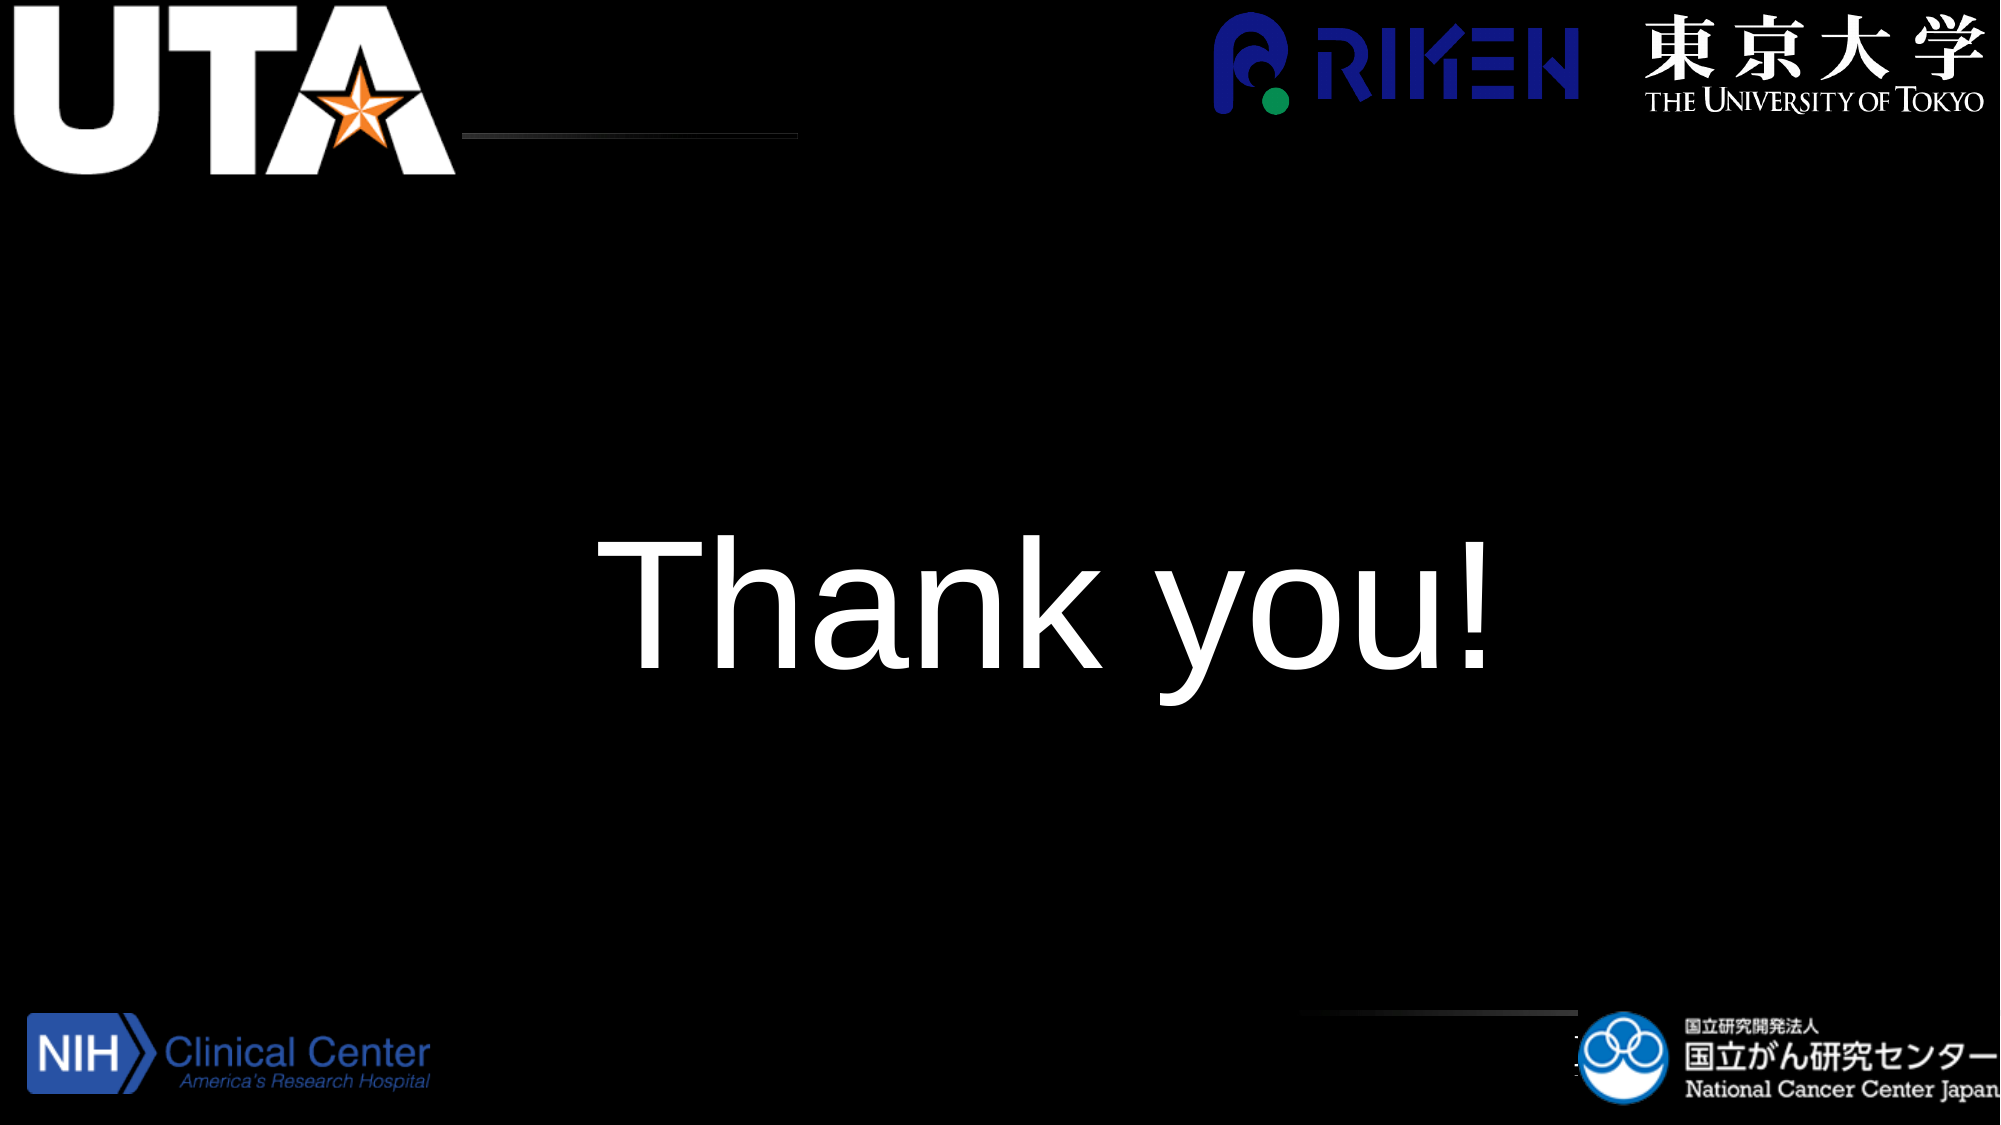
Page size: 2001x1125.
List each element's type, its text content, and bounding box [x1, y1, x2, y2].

text_box Thank you! [173, 406, 1922, 783]
picture [27, 1013, 435, 1094]
picture [1202, 1009, 2001, 1107]
picture [1213, 12, 1579, 115]
picture [0, 0, 797, 181]
picture [1634, 7, 2000, 121]
